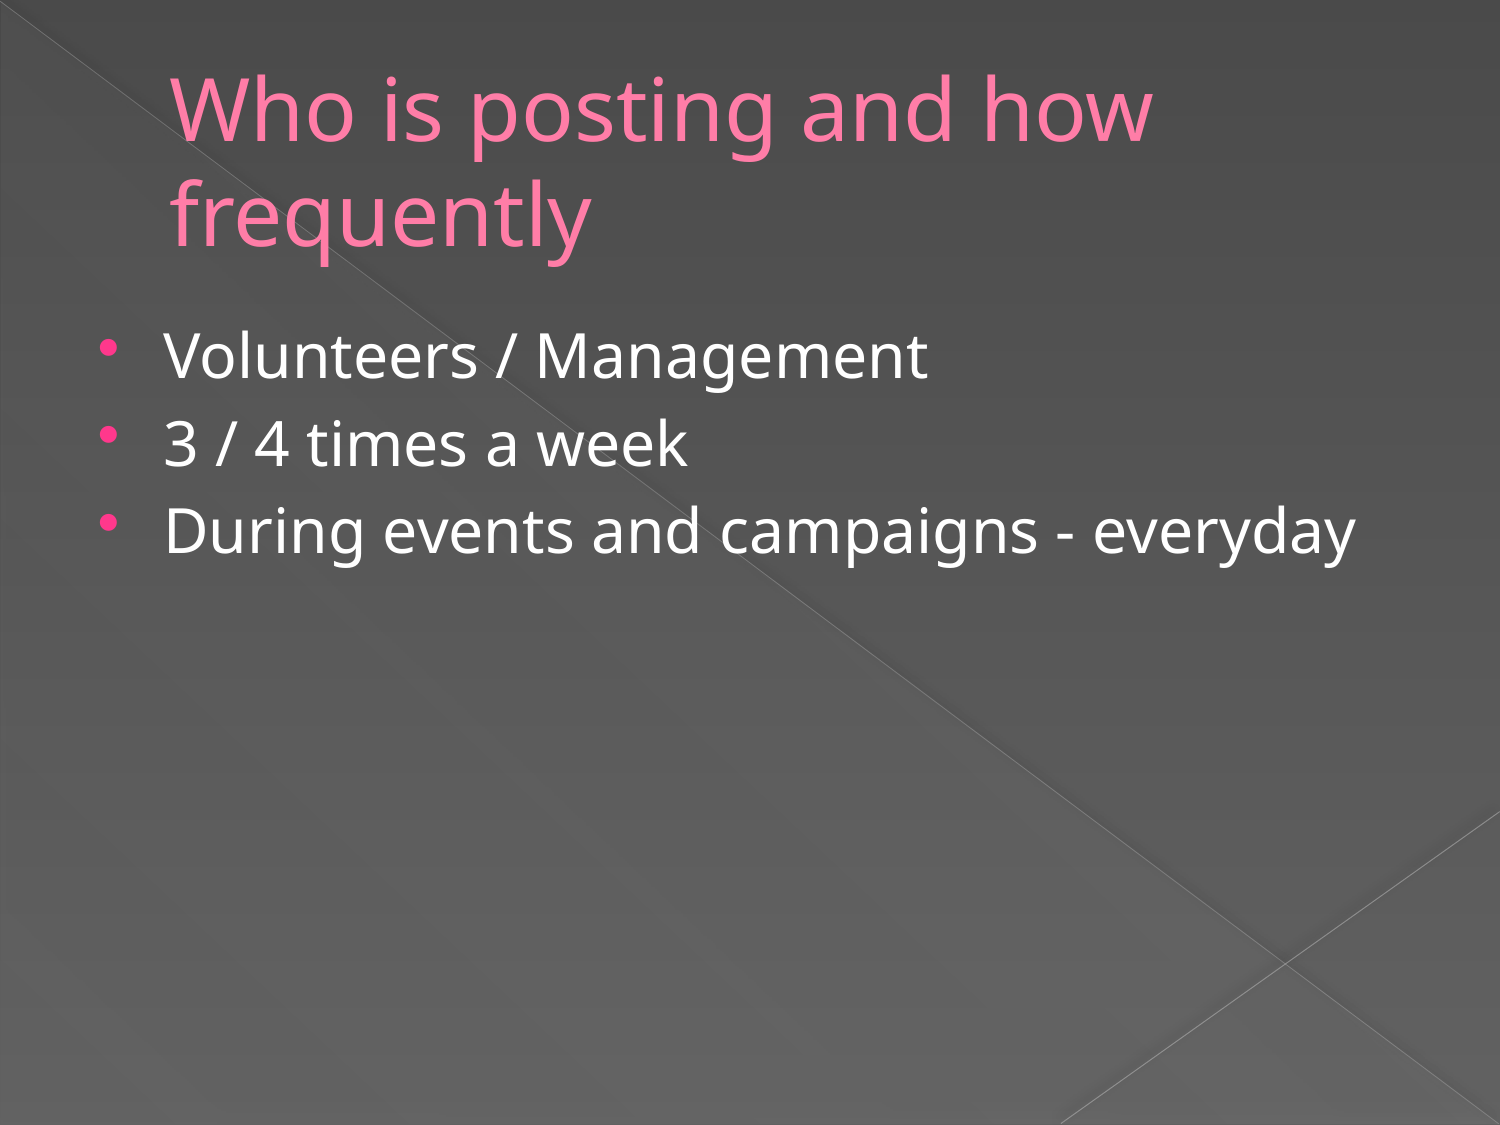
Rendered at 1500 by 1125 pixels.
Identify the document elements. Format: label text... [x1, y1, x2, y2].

title Who is posting and how frequently [75, 43, 1425, 274]
list Volunteers / Management 3 / 4 times a week During events and campaigns - everyday [75, 308, 1425, 1059]
